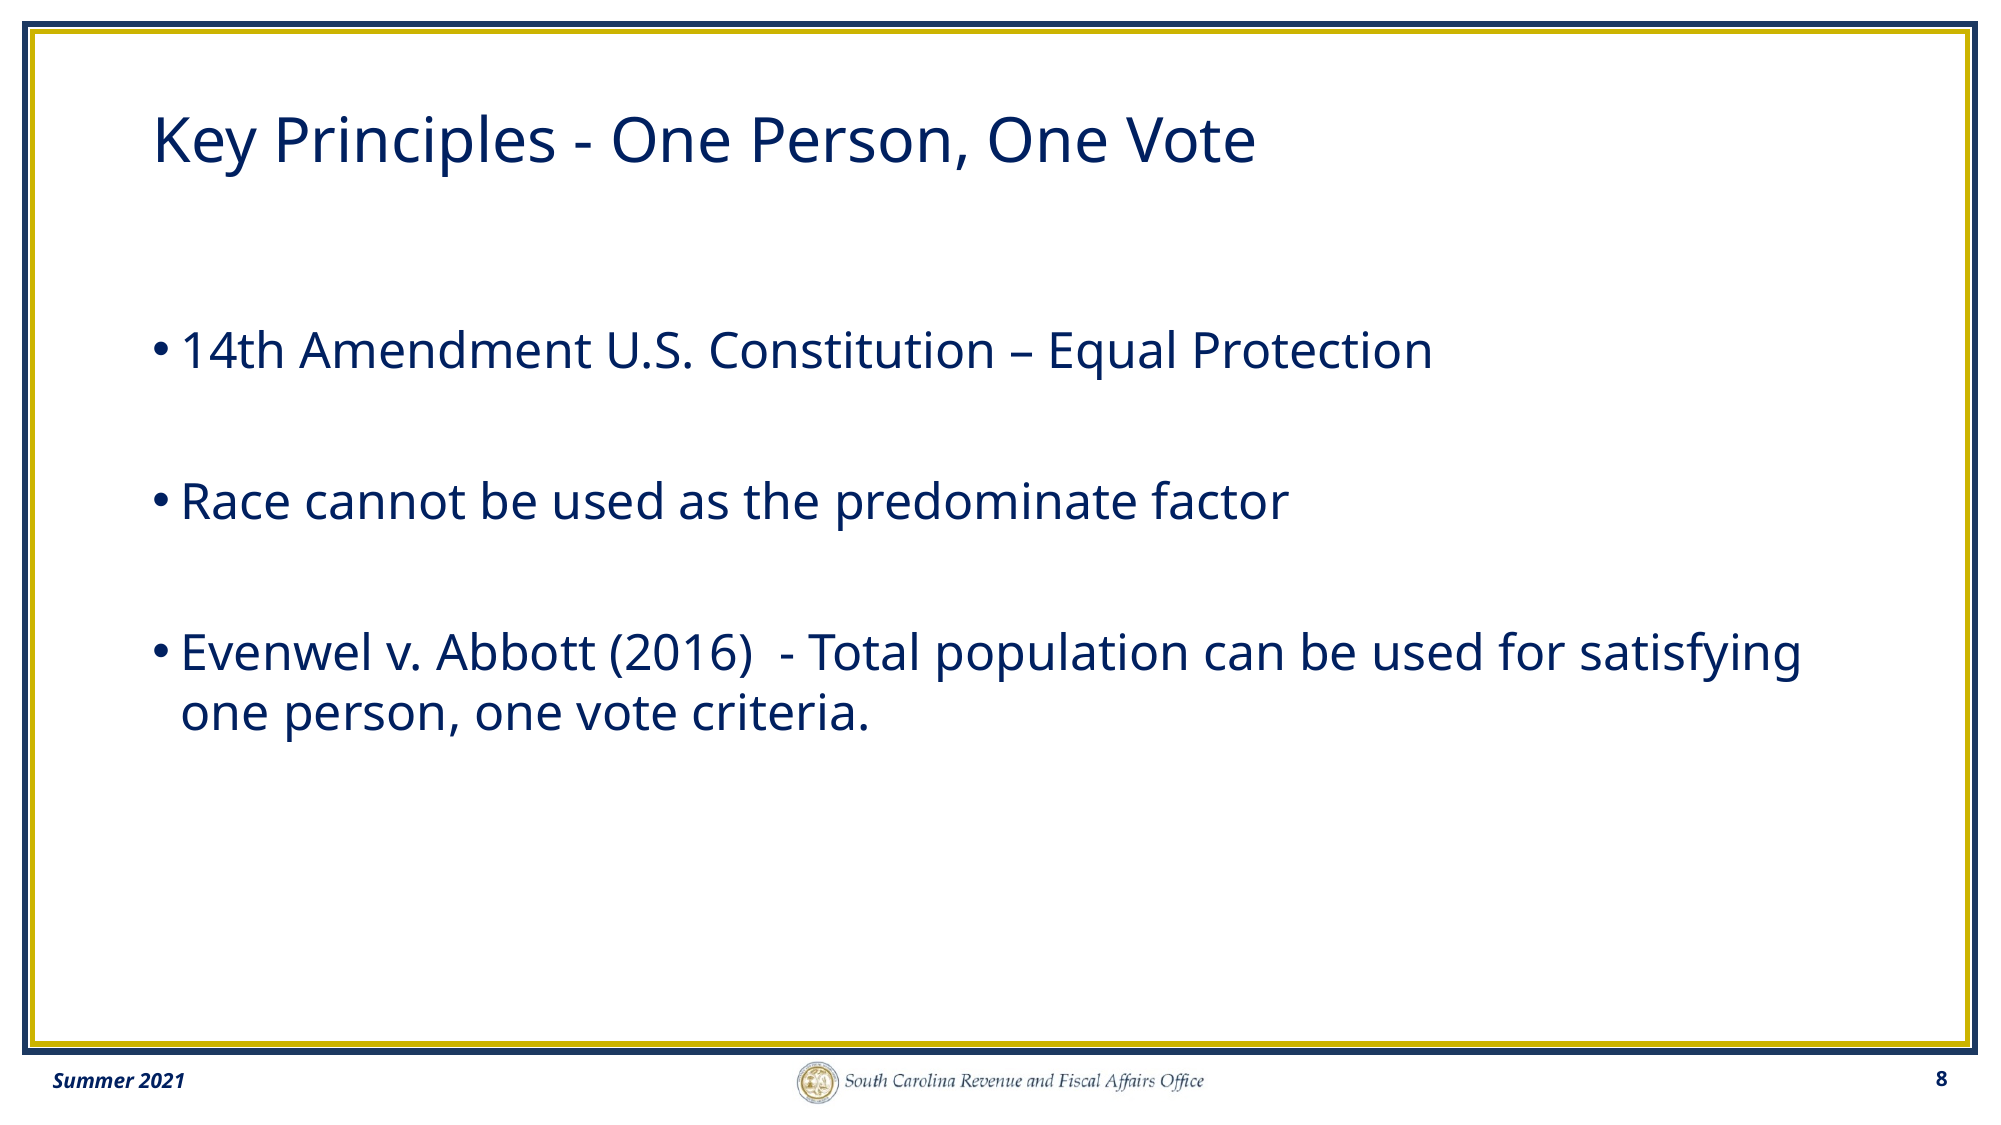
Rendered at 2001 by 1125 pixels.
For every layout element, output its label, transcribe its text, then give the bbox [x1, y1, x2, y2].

slide_number Summer 2021 [37, 1050, 488, 1110]
picture [792, 1057, 1208, 1108]
title Key Principles - One Person, One Vote [137, 59, 1863, 224]
slide_number 8 [1512, 1049, 1963, 1110]
list 14th Amendment U.S. Constitution – Equal Protection Race cannot be used as the predominate factor Evenwel v. Abbott (2016) - Total population can be used for satisfying one person, one vote criteria. [137, 224, 1863, 985]
